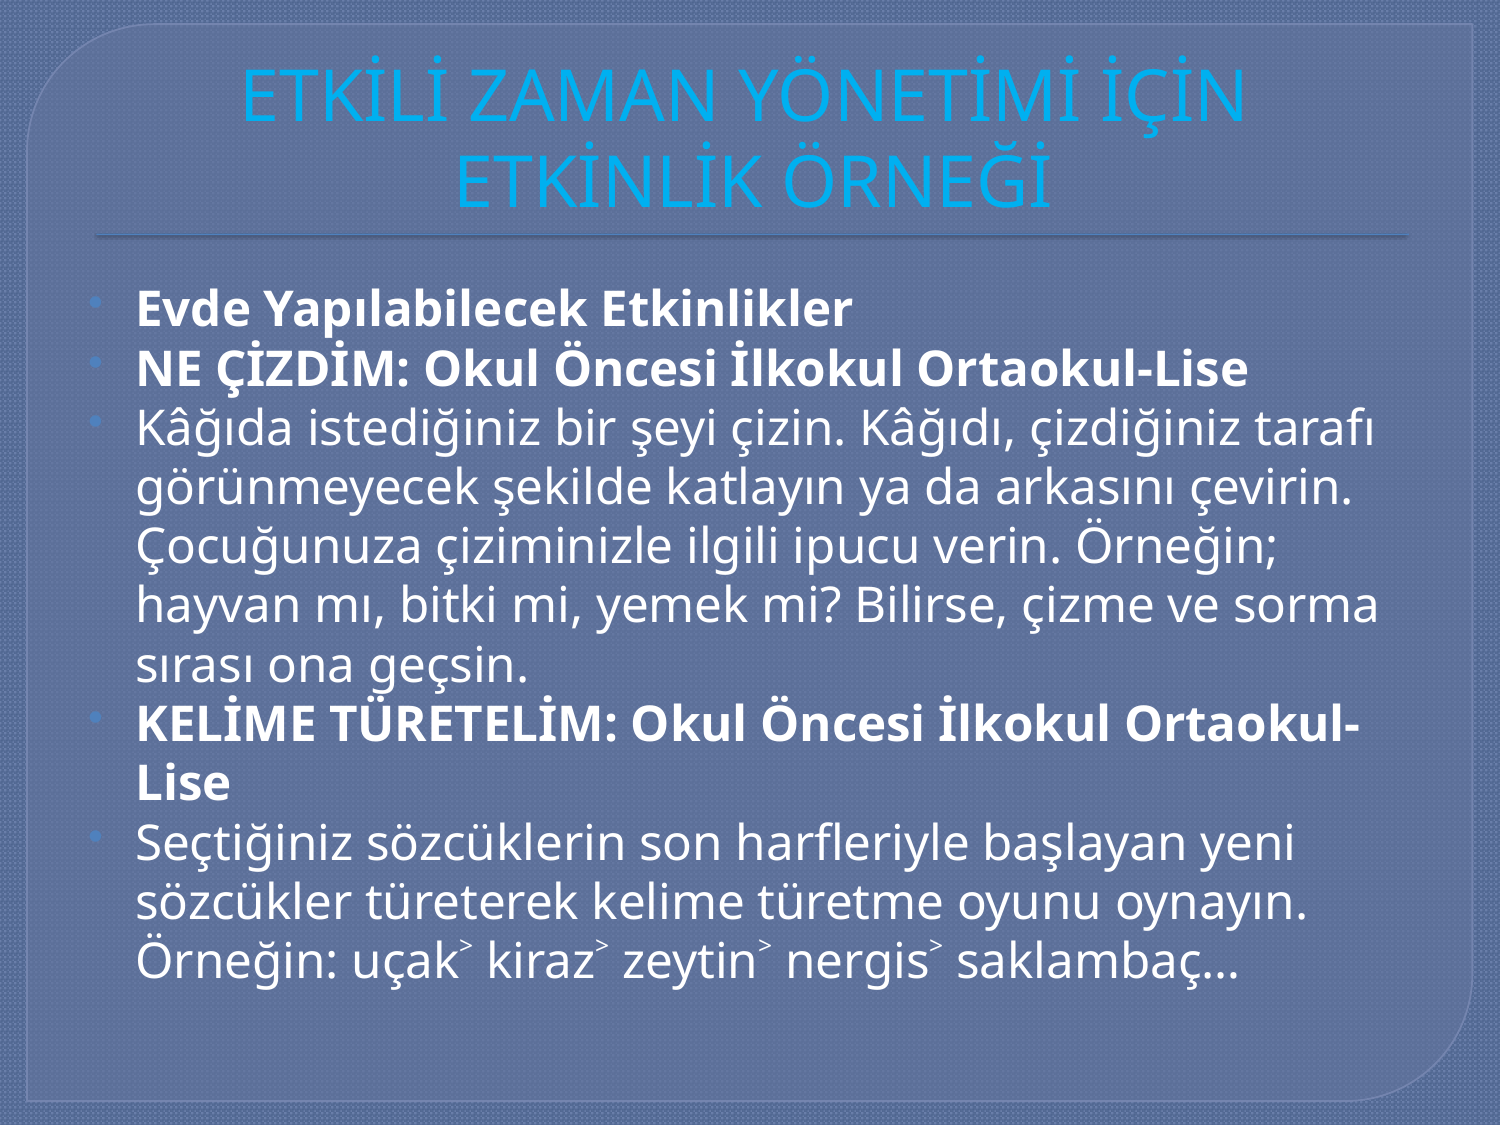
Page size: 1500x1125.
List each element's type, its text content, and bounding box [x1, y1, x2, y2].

title ETKİLİ ZAMAN YÖNETİMİ İÇİN ETKİNLİK ÖRNEĞİ [75, 41, 1425, 230]
list Evde Yapılabilecek Etkinlikler NE ÇİZDİM: Okul Öncesi İlkokul Ortaokul-Lise Kâğıda istediğiniz bir şeyi çizin. Kâğıdı, çizdiğiniz tarafı görünmeyecek şekilde katlayın ya da arkasını çevirin. Çocuğunuza çiziminizle ilgili ipucu verin. Örneğin; hayvan mı, bitki mi, yemek mi? Bilirse, çizme ve sorma sırası ona geçsin. KELİME TÜRETELİM: Okul Öncesi İlkokul Ortaokul-Lise Seçtiğiniz sözcüklerin son harfleriyle başlayan yeni sözcükler türeterek kelime türetme oyunu oynayın. Örneğin: uçak˃ kiraz˃ zeytin˃ nergis˃ saklambaç… [75, 270, 1425, 1013]
